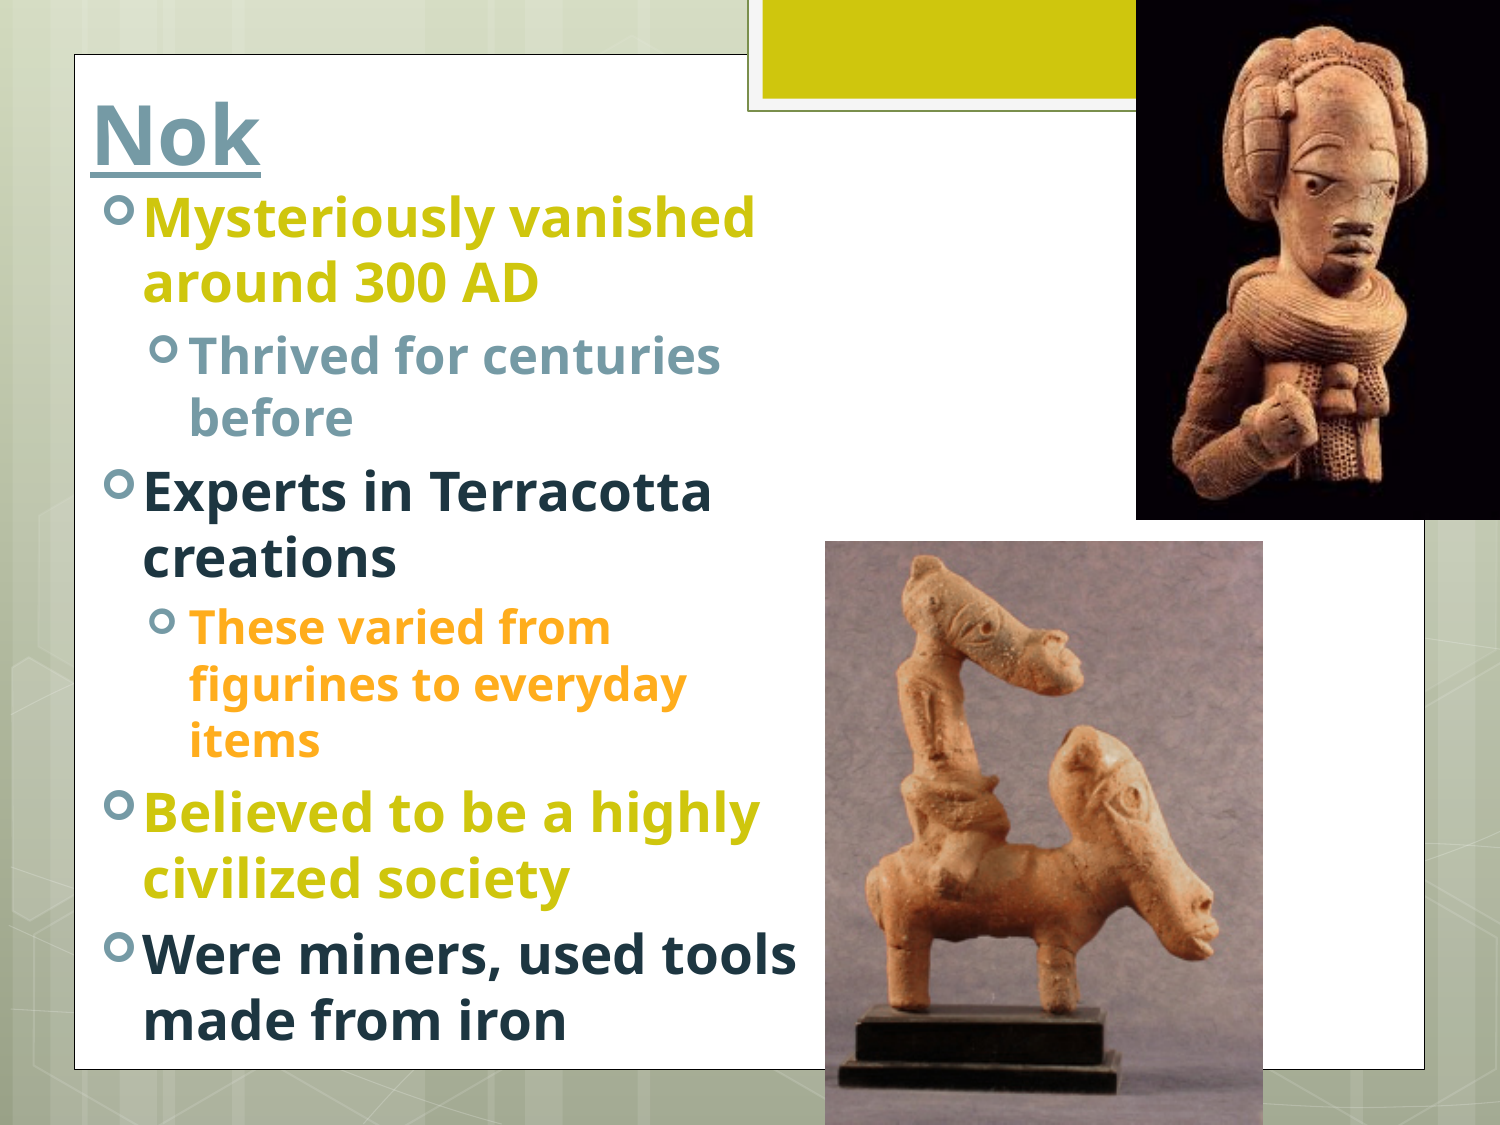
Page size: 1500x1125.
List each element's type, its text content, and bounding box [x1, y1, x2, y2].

list Mysteriously vanished around 300 AD Thrived for centuries before Experts in Terracotta creations These varied from figurines to everyday items Believed to be a highly civilized society Were miners, used tools made from iron [75, 174, 838, 1063]
title Nok [75, 2, 1132, 190]
picture [824, 541, 1263, 1125]
picture [1135, 0, 1500, 520]
